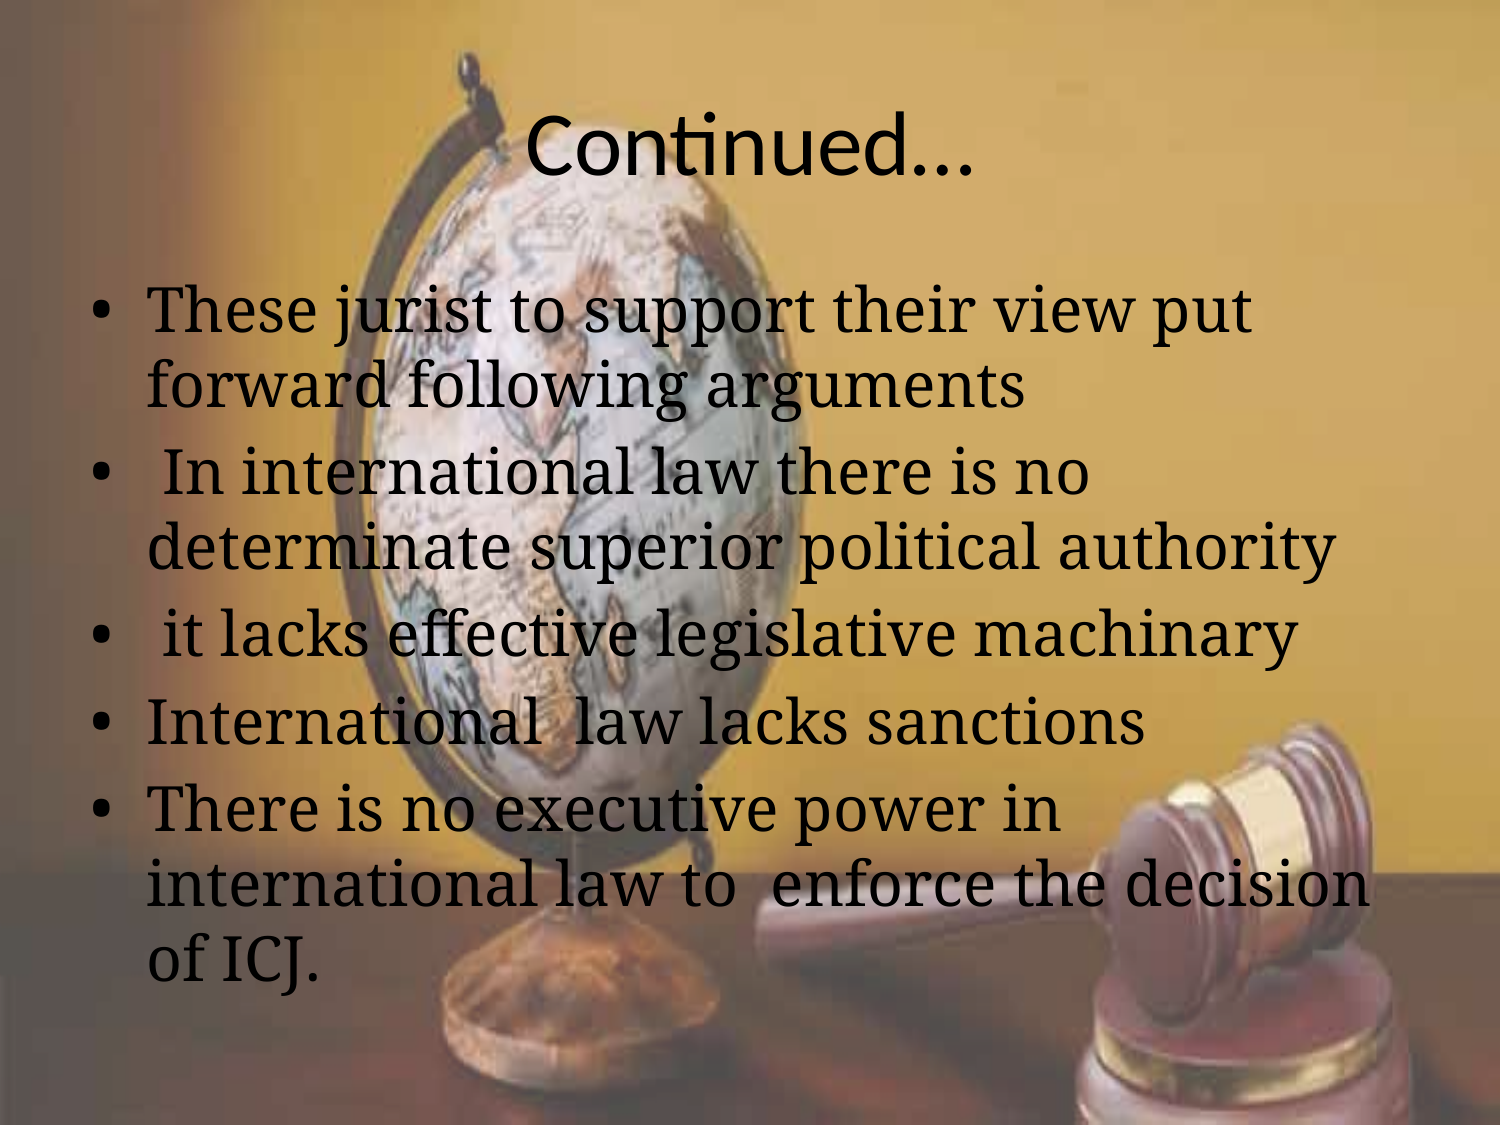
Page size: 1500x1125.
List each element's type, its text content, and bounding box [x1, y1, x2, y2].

title Continued… [75, 45, 1425, 233]
list These jurist to support their view put forward following arguments In international law there is no determinate superior political authority it lacks effective legislative machinary International law lacks sanctions There is no executive power in international law to enforce the decision of ICJ. [75, 262, 1425, 1005]
